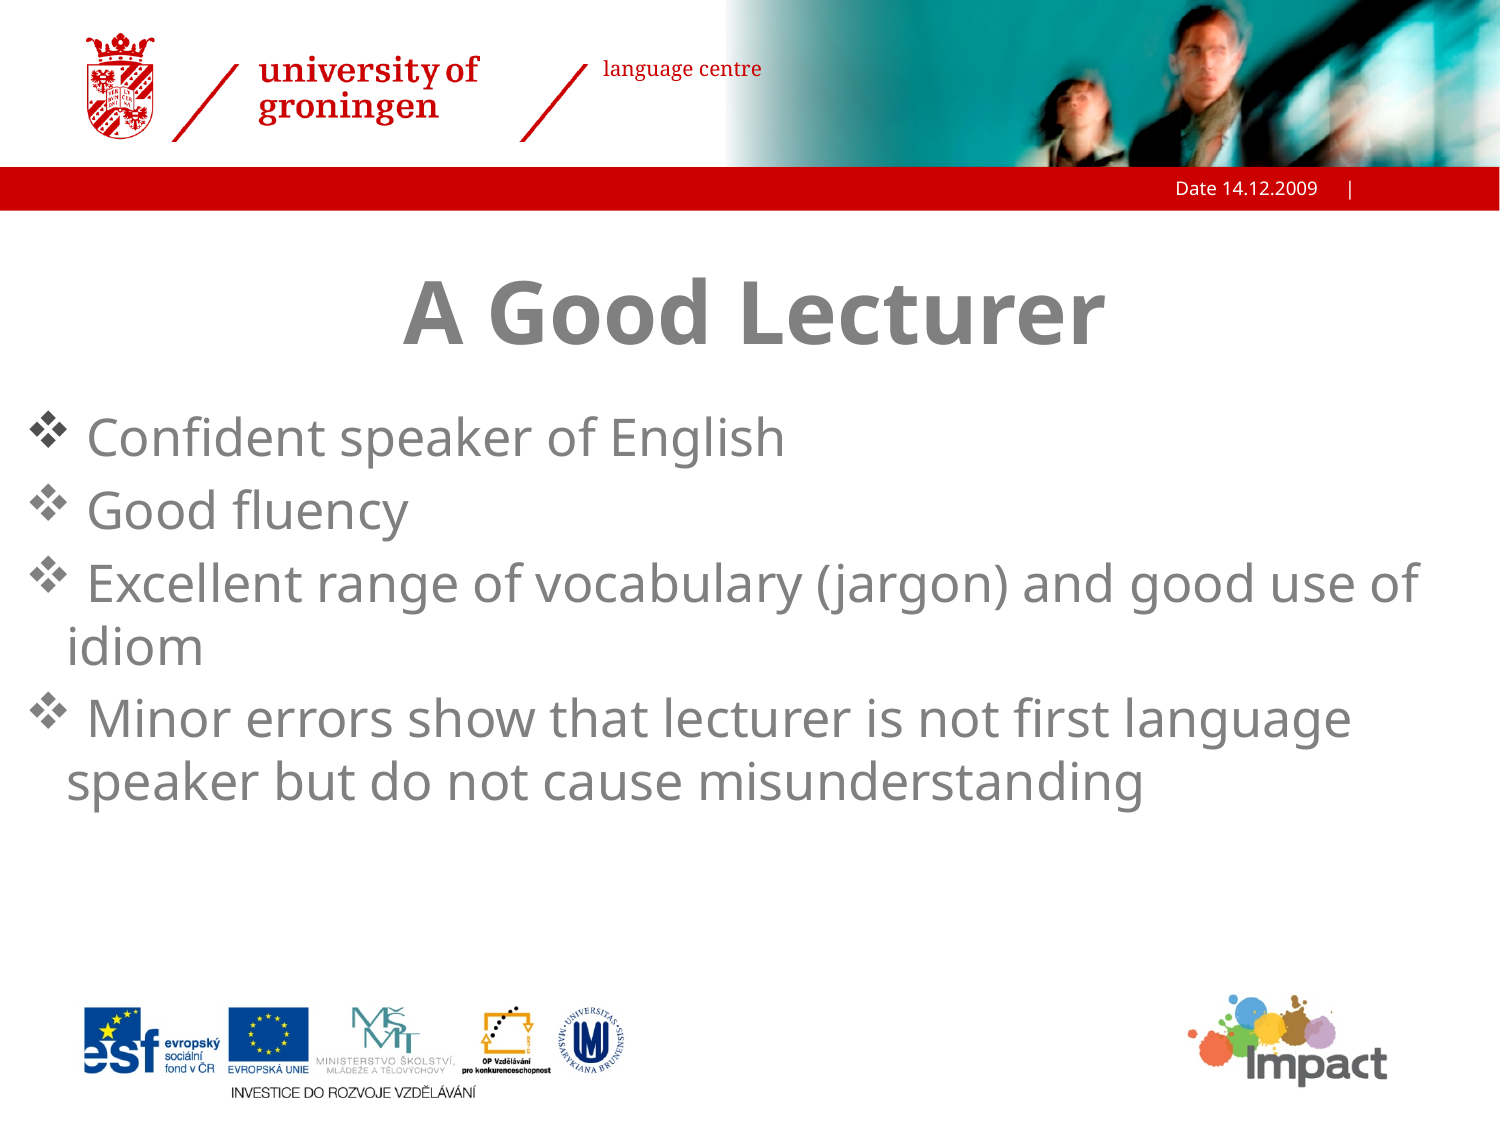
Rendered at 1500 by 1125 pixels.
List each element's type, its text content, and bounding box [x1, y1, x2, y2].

picture [86, 33, 480, 142]
title A Good Lecturer [0, 243, 1500, 377]
picture [889, 0, 1500, 166]
list Confident speaker of English Good fluency Excellent range of vocabulary (jargon) and good use of idiom Minor errors show that lecturer is not first language speaker but do not cause misunderstanding [0, 397, 1500, 1024]
picture [76, 999, 633, 1106]
picture [1163, 970, 1422, 1125]
picture [519, 64, 588, 142]
